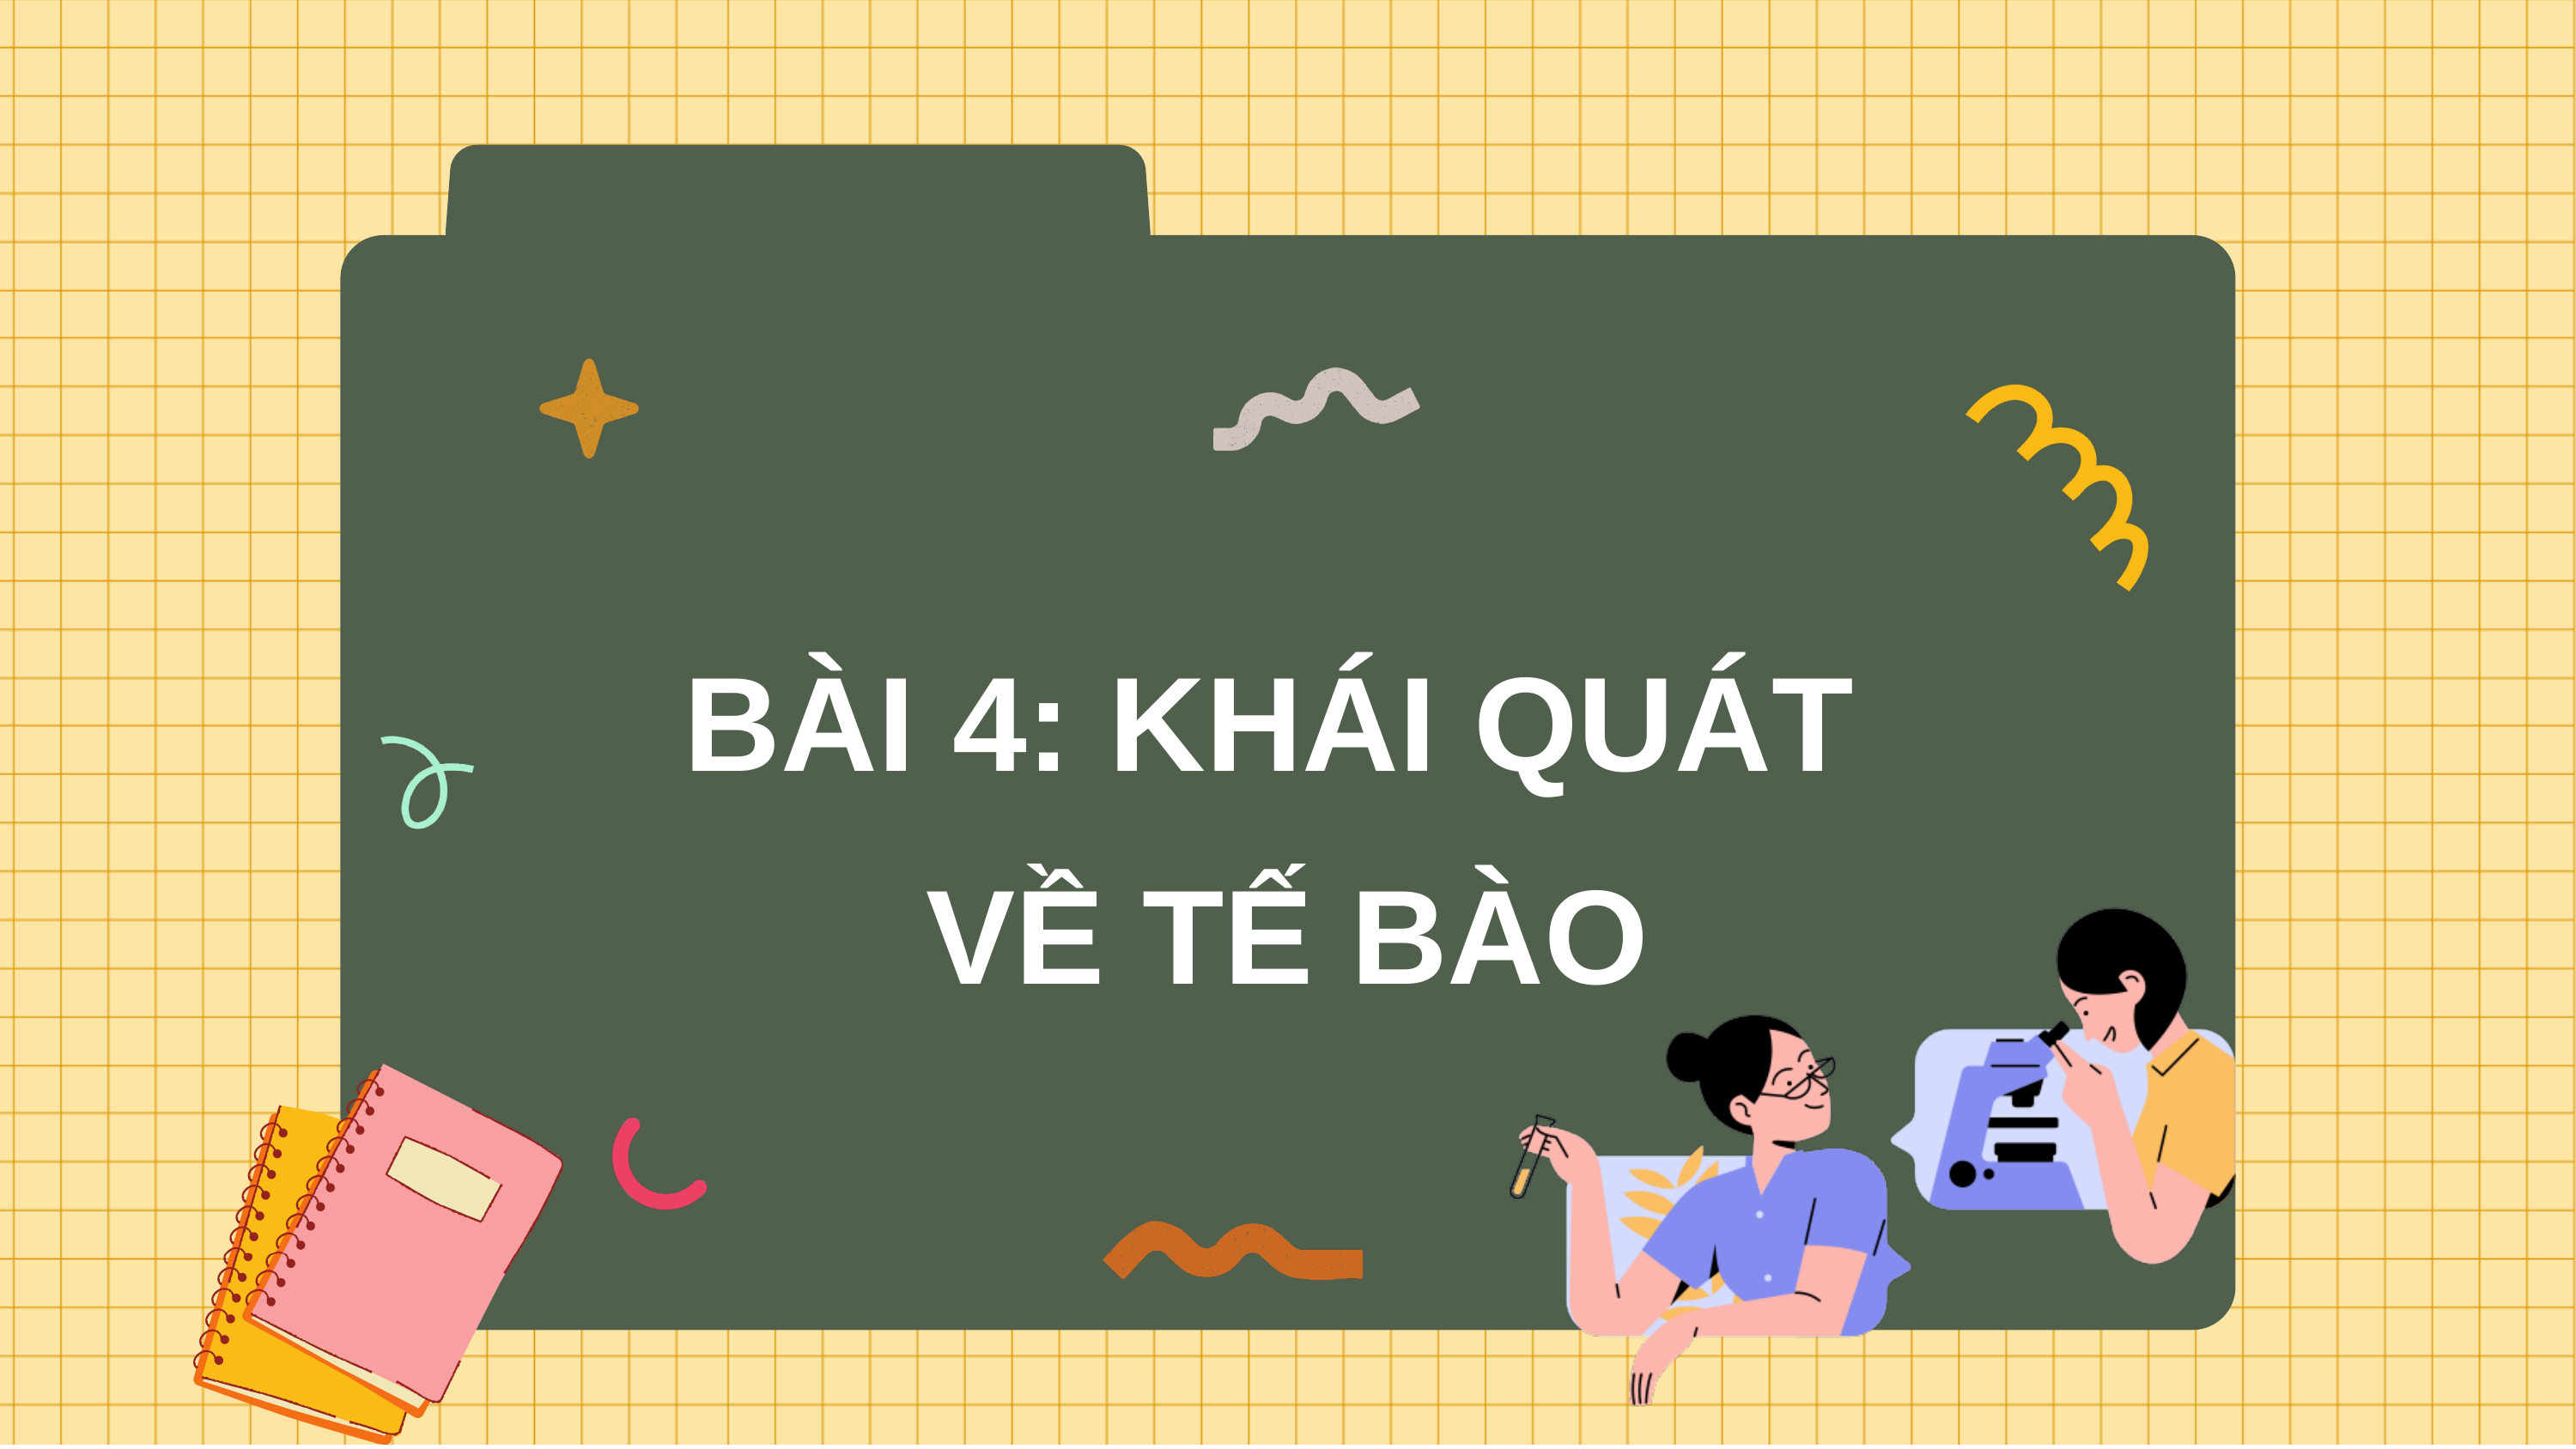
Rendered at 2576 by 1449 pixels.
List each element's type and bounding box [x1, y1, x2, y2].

text_box [445, 144, 1151, 256]
text_box [340, 234, 2236, 1331]
picture [0, 0, 2576, 1445]
